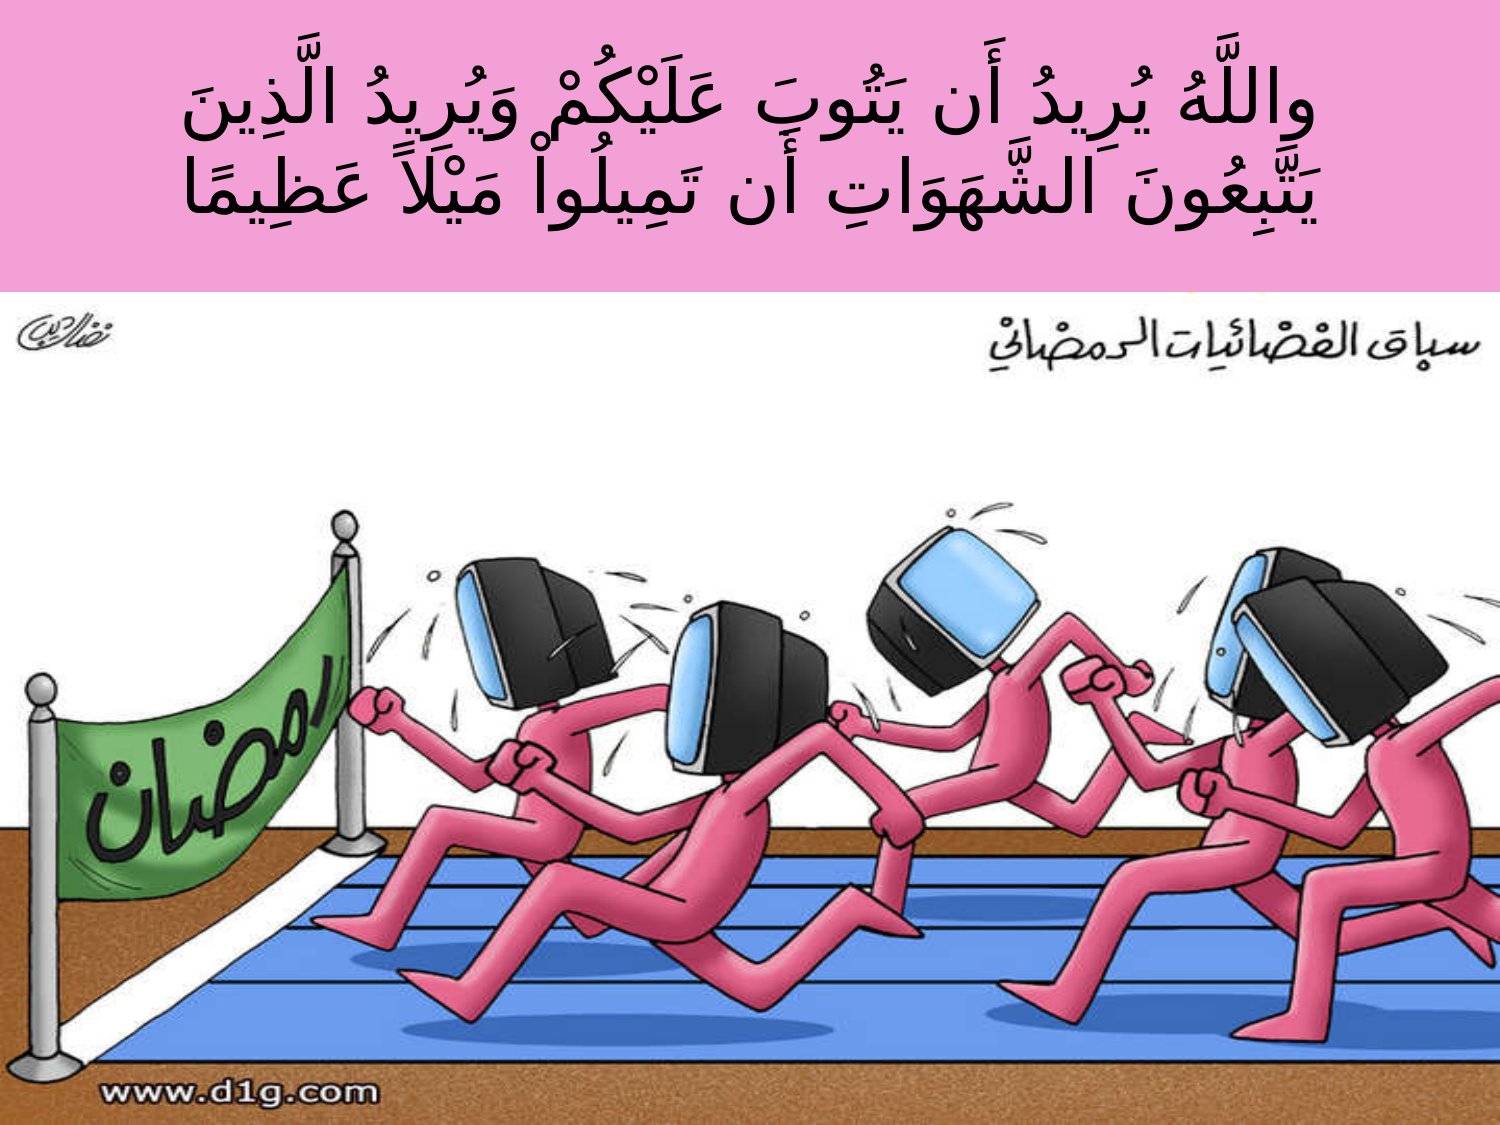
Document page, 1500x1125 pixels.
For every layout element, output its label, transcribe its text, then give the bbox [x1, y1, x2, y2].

title واللَّهُ يُرِيدُ أَن يَتُوبَ عَلَيْكُمْ وَيُرِيدُ الَّذِينَ يَتَّبِعُونَ الشَّهَوَاتِ أَن تَمِيلُواْ مَيْلاً عَظِيمًا [75, 45, 1425, 233]
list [0, 292, 1500, 1125]
